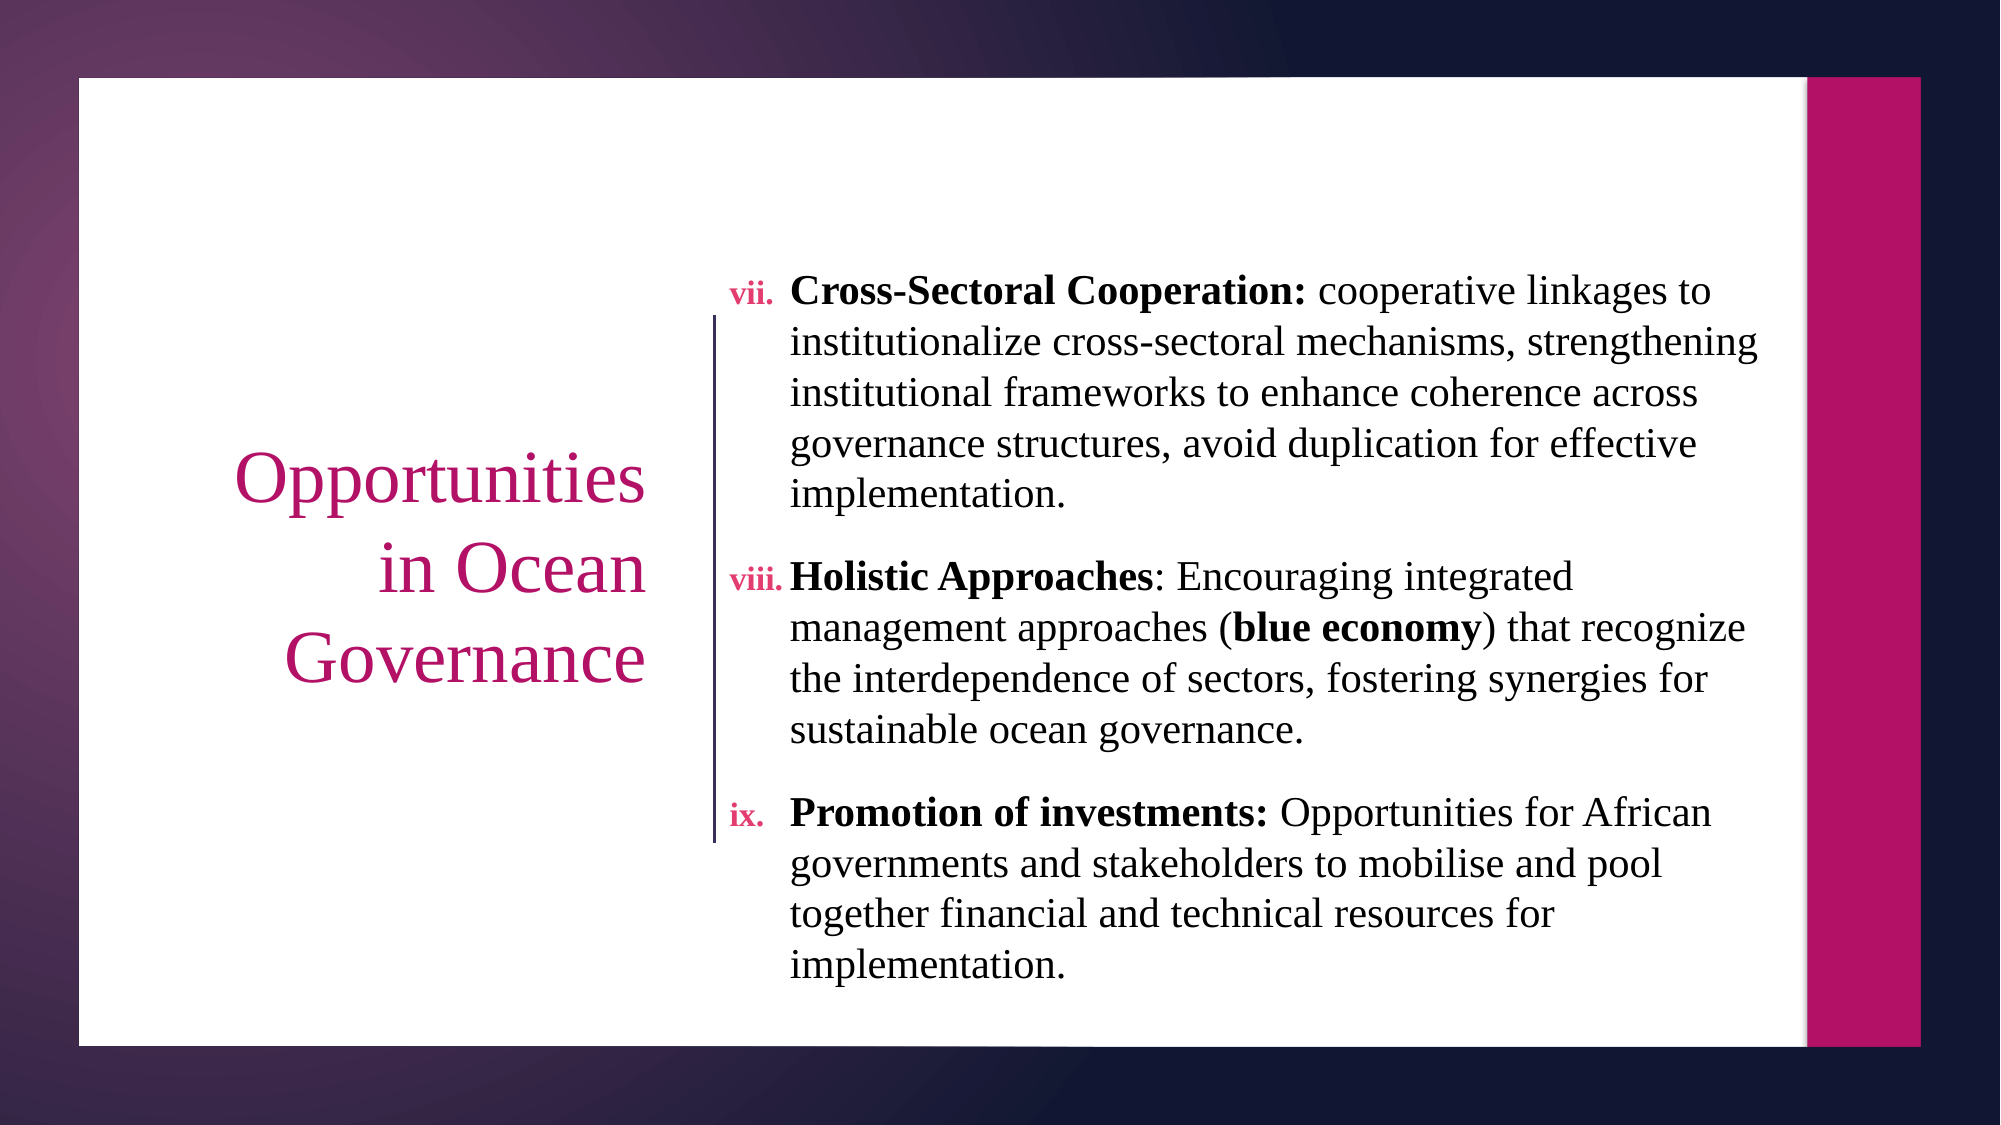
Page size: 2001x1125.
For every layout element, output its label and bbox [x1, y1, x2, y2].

text_box [0, 0, 2000, 1125]
